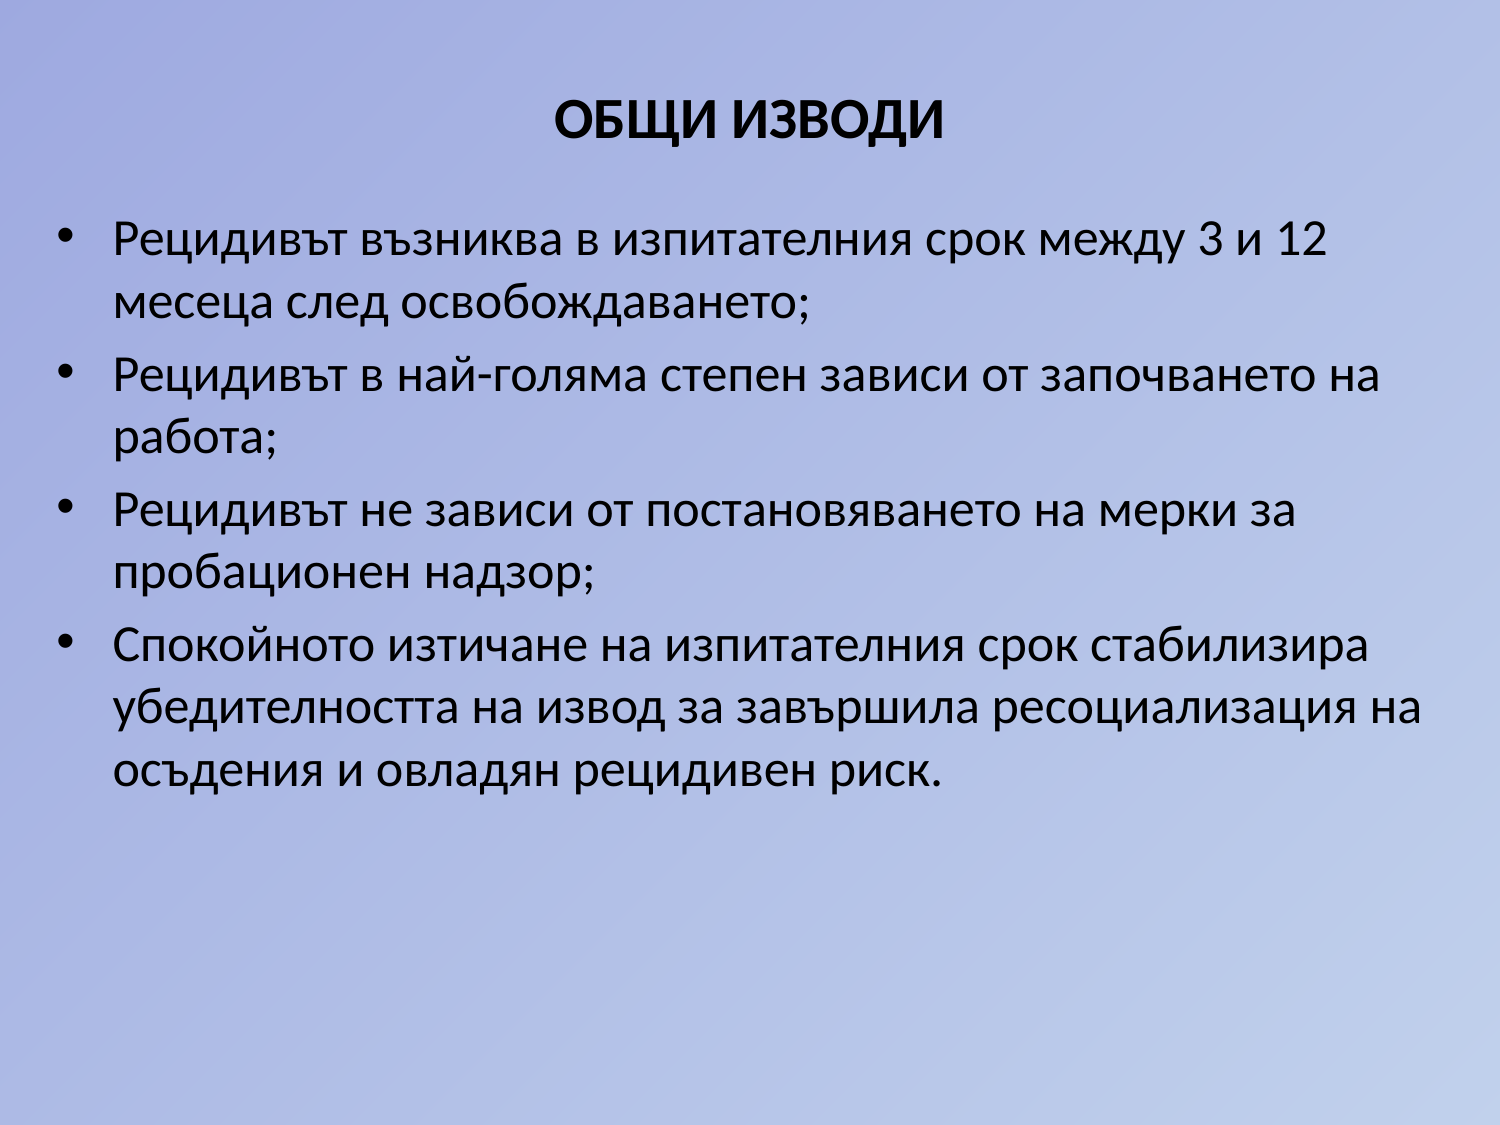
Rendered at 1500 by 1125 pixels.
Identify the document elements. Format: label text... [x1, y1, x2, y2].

list Рецидивът възниква в изпитателния срок между 3 и 12 месеца след освобождаването; Рецидивът в най-голяма степен зависи от започването на работа; Рецидивът не зависи от постановяването на мерки за пробационен надзор; Спокойното изтичане на изпитателния срок стабилизира убедителността на извод за завършила ресоциализация на осъдения и овладян рецидивен риск. [41, 196, 1500, 1083]
title ОБЩИ ИЗВОДИ [75, 45, 1425, 185]
